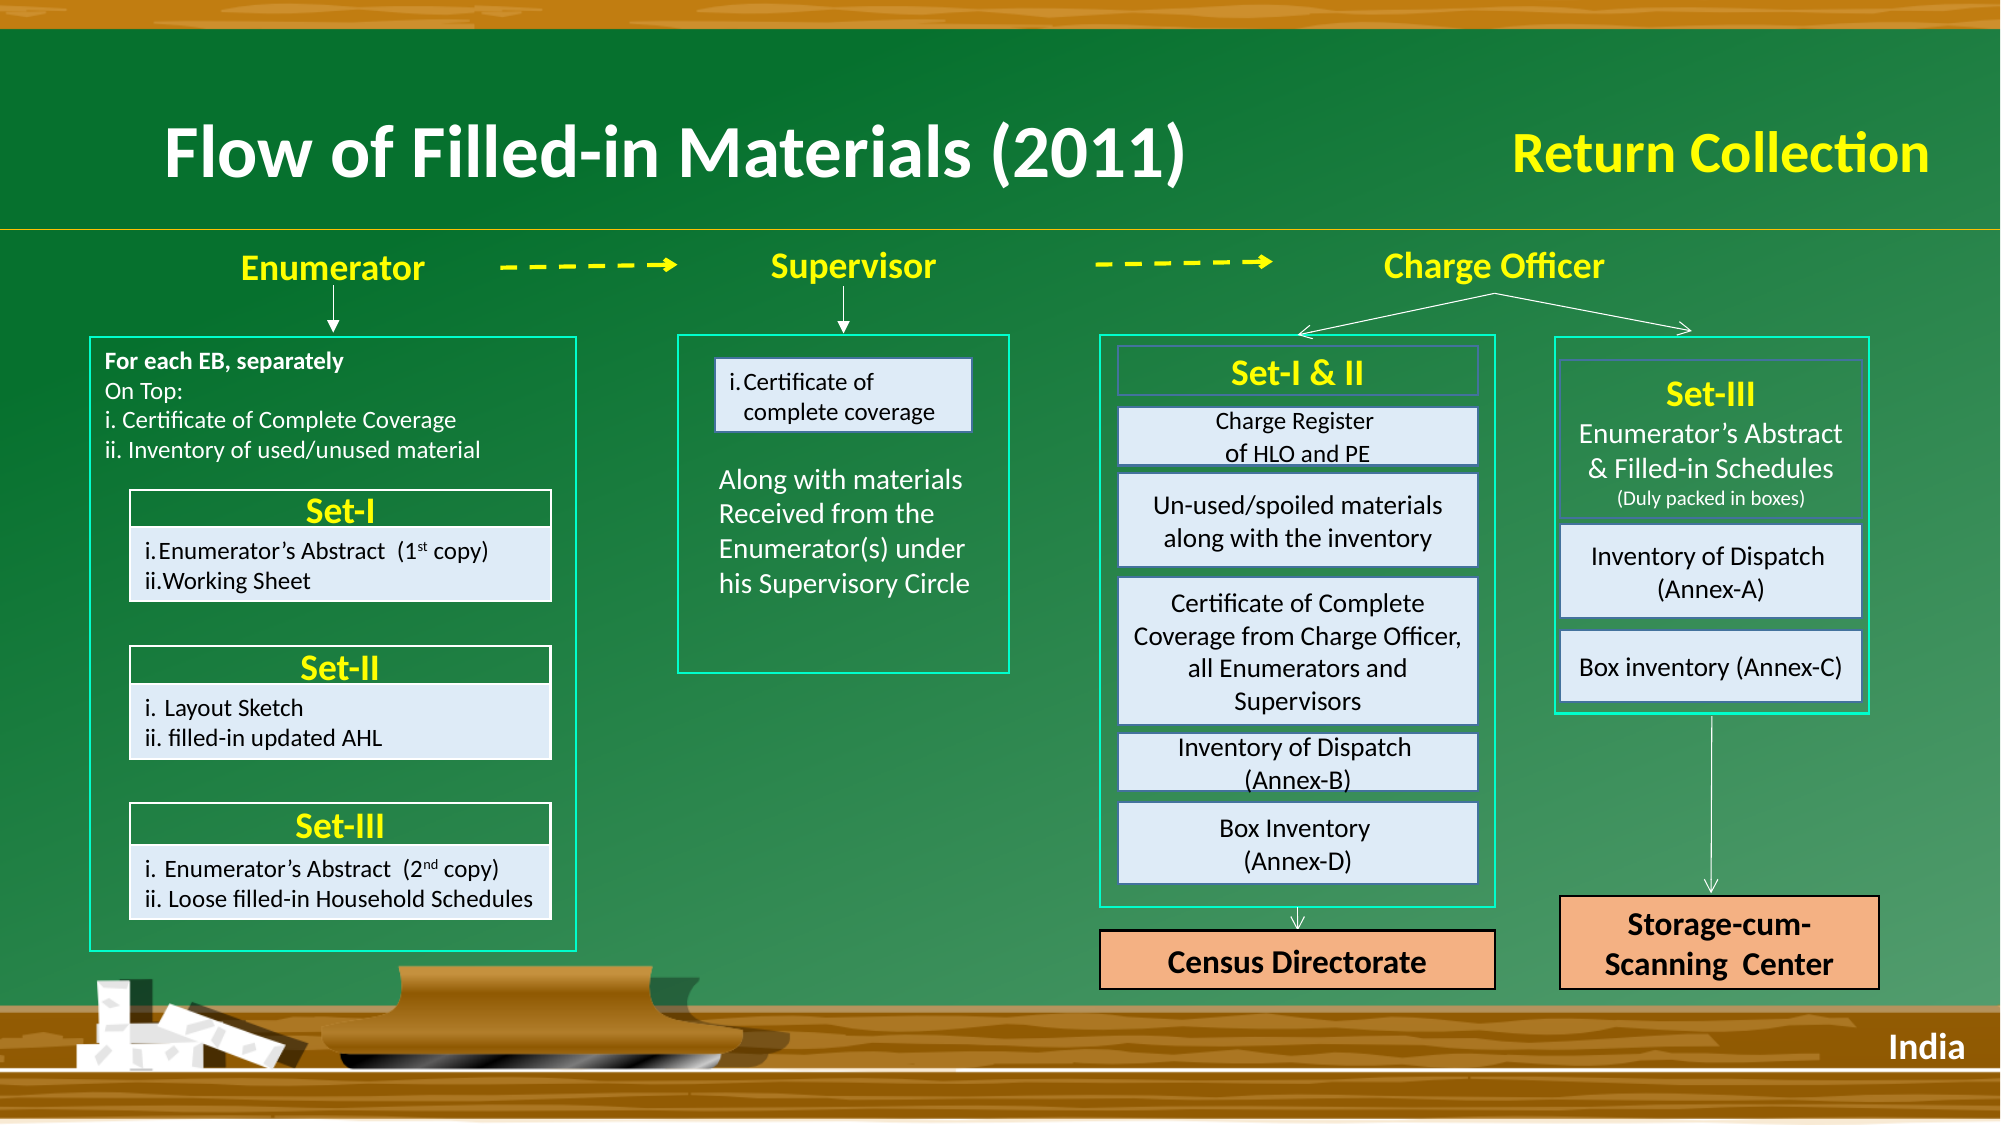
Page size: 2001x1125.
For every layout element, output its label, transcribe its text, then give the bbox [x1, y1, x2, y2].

text_box Inventory of Dispatch (Annex-B) [1117, 732, 1479, 792]
text_box Un-used/spoiled materials along with the inventory [1117, 472, 1479, 568]
text_box Box Inventory (Annex-D) [1117, 801, 1479, 885]
text_box Charge Officer [1369, 233, 1621, 294]
text_box Along with materials Received from the Enumerator(s) under his Supervisory Circle [704, 452, 1009, 608]
text_box Box inventory (Annex-C) [1559, 629, 1863, 703]
text_box Certificate of Complete Coverage from Charge Officer, all Enumerators and Supervisors [1117, 576, 1479, 726]
text_box For each EB, separately On Top: i. Certificate of Complete Coverage ii. Inventory of used/unused material [89, 336, 577, 952]
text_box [130, 646, 551, 760]
picture [0, 0, 2001, 1125]
text_box Certificate of complete coverage [714, 357, 973, 433]
text_box India [1873, 1014, 1982, 1075]
text_box [1099, 334, 1496, 908]
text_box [1494, 294, 1692, 331]
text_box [1095, 261, 1273, 265]
text_box Enumerator [226, 235, 441, 296]
text_box [1554, 336, 1870, 715]
text_box Charge Register of HLO and PE [1117, 406, 1479, 467]
text_box Supervisor [756, 233, 952, 294]
text_box Flow of Filled-in Materials (2011) [0, 105, 2000, 217]
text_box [500, 264, 678, 268]
text_box [677, 334, 1010, 674]
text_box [130, 802, 551, 921]
text_box Set-I & II [1117, 345, 1479, 396]
text_box Return Collection [1497, 106, 1946, 192]
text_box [1297, 294, 1495, 335]
text_box Census Directorate [1099, 929, 1496, 990]
text_box Storage-cum-Scanning Center [1559, 895, 1880, 990]
